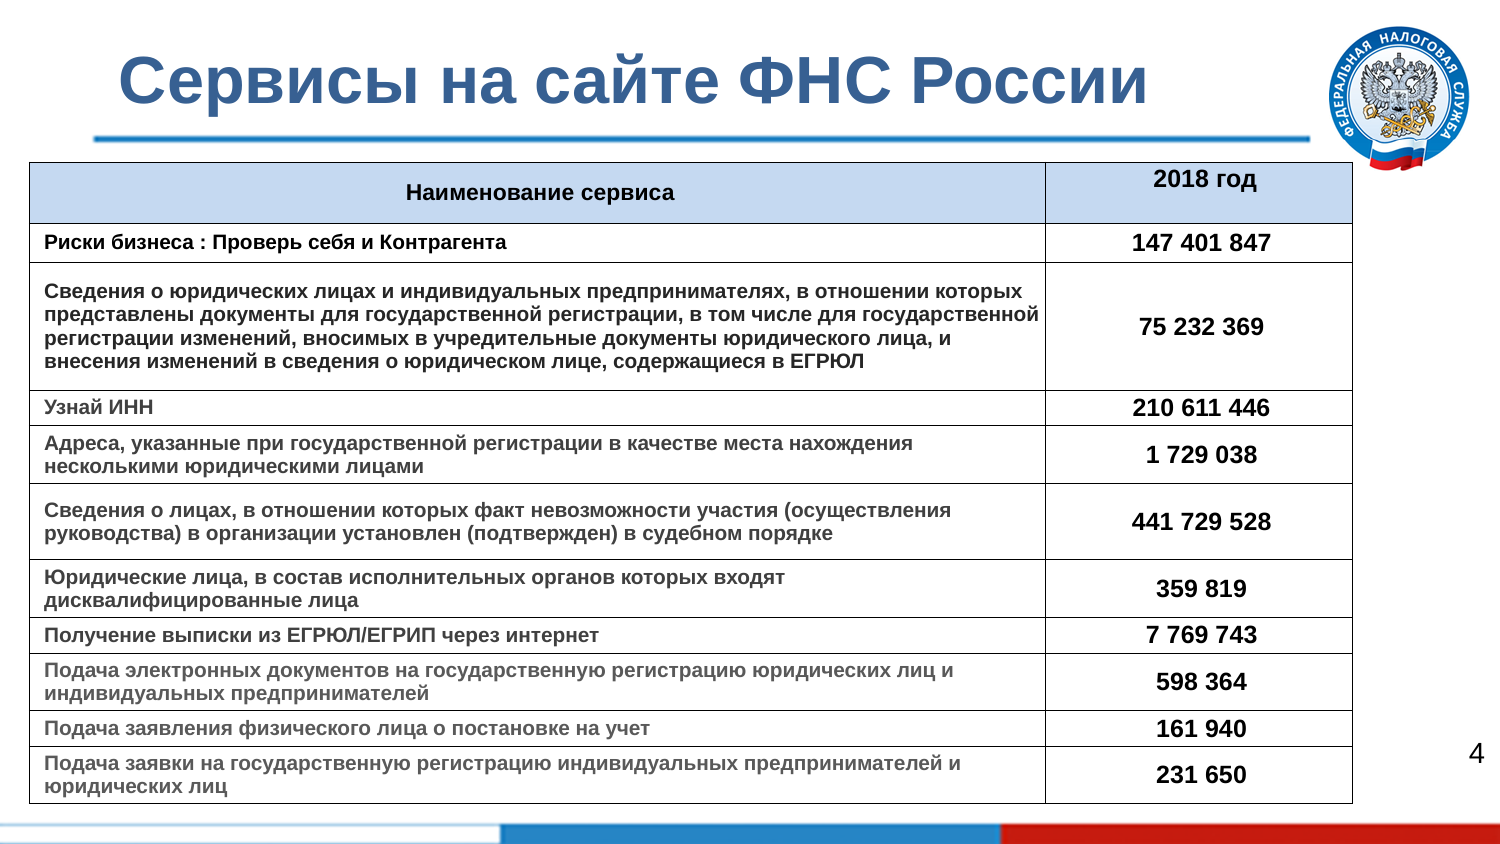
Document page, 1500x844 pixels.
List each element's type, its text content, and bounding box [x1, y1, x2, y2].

table_cell 75 232 369 [1046, 263, 1352, 390]
table_cell Получение выписки из ЕГРЮЛ/ЕГРИП через интернет [30, 618, 1045, 653]
table_cell Адреса, указанные при государственной регистрации в качестве места нахождения несколькими юридическими лицами [30, 426, 1045, 483]
table_cell 441 729 528 [1046, 484, 1352, 559]
table_cell Сведения о лицах, в отношении которых факт невозможности участия (осуществления руководства) в организации установлен (подтвержден) в судебном порядке [30, 484, 1045, 559]
table_cell 231 650 [1046, 747, 1352, 803]
table_cell 147 401 847 [1046, 224, 1352, 262]
table_cell 210 611 446 [1046, 391, 1352, 425]
table_cell 7 769 743 [1046, 618, 1352, 653]
table_cell 1 729 038 [1046, 426, 1352, 483]
table_cell 359 819 [1046, 560, 1352, 617]
table_cell Узнай ИНН [30, 391, 1045, 425]
table_cell Подача заявления физического лица о постановке на учет [30, 711, 1045, 746]
table_cell Подача заявки на государственную регистрацию индивидуальных предпринимателей и юридических лиц [30, 747, 1045, 803]
table_cell Сведения о юридических лицах и индивидуальных предпринимателях, в отношении которых представлены документы для государственной регистрации, в том числе для государственной регистрации изменений, вносимых в учредительные документы юридического лица, и внесения изменений в сведения о юридическом лице, содержащиеся в ЕГРЮЛ [30, 263, 1045, 390]
picture [0, 0, 1500, 844]
table_cell Риски бизнеса : Проверь себя и Контрагента [30, 224, 1045, 262]
table_cell 598 364 [1046, 654, 1352, 710]
table_header Наименование сервиса [30, 163, 1045, 223]
table_cell Подача электронных документов на государственную регистрацию юридических лиц и индивидуальных предпринимателей [30, 654, 1045, 710]
table_cell Юридические лица, в состав исполнительных органов которых входят дисквалифицированные лица [30, 560, 1045, 617]
text_box Сервисы на сайте ФНС России [14, 35, 1255, 119]
table_header 2018 год [1046, 163, 1352, 223]
table_cell 161 940 [1046, 711, 1352, 746]
slide_number 4 [1446, 681, 1500, 822]
